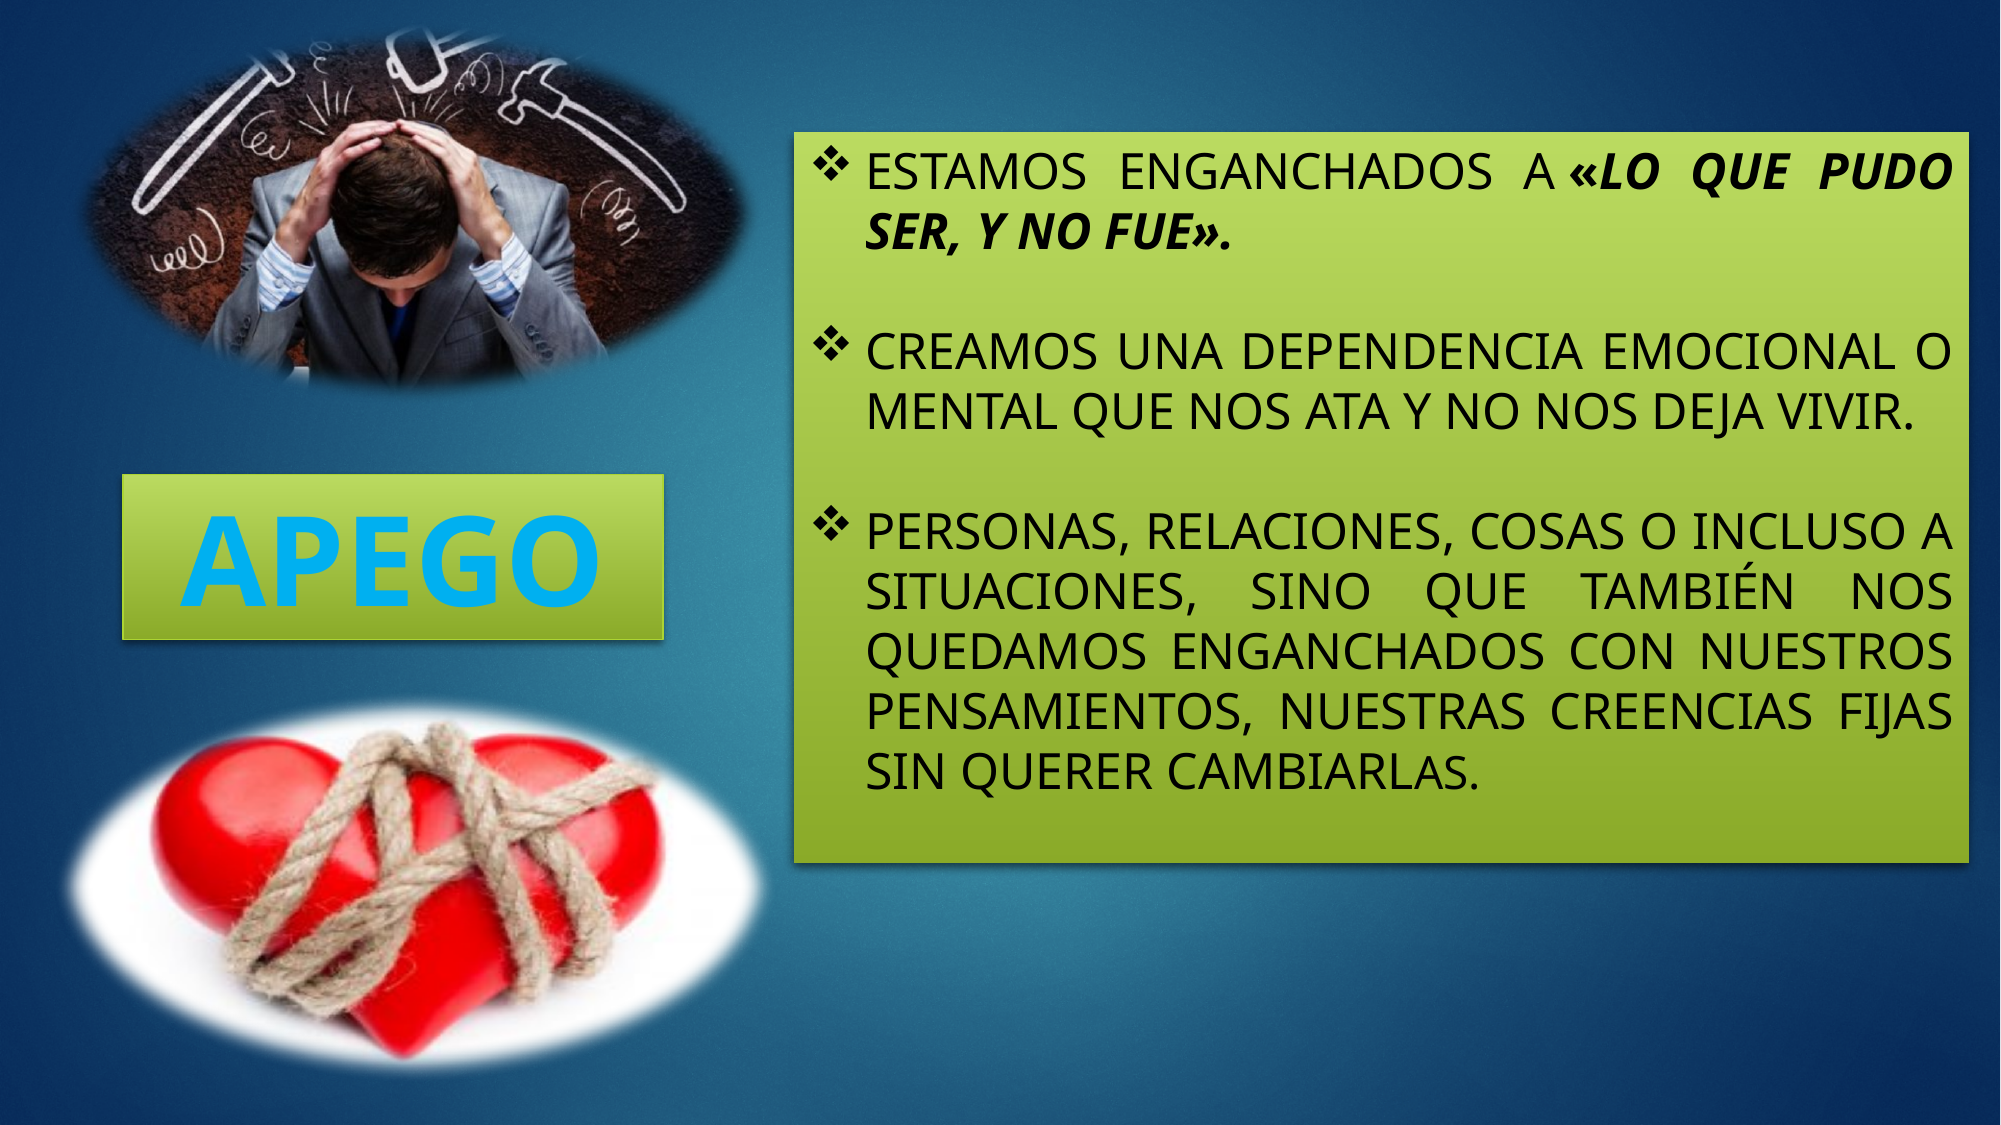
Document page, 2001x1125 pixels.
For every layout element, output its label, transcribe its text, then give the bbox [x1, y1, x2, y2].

picture [65, 22, 765, 406]
text_box ESTAMOS ENGANCHADOS A «LO QUE PUDO SER, Y NO FUE». CREAMOS UNA DEPENDENCIA EMOCIONAL O MENTAL QUE NOS ATA Y NO NOS DEJA VIVIR. PERSONAS, RELACIONES, COSAS O INCLUSO A SITUACIONES, SINO QUE TAMBIÉN NOS QUEDAMOS ENGANCHADOS CON NUESTROS PENSAMIENTOS, NUESTRAS CREENCIAS FIJAS SIN QUERER CAMBIARLAS. [794, 132, 1969, 863]
text_box APEGO [122, 474, 664, 640]
picture [52, 690, 779, 1083]
